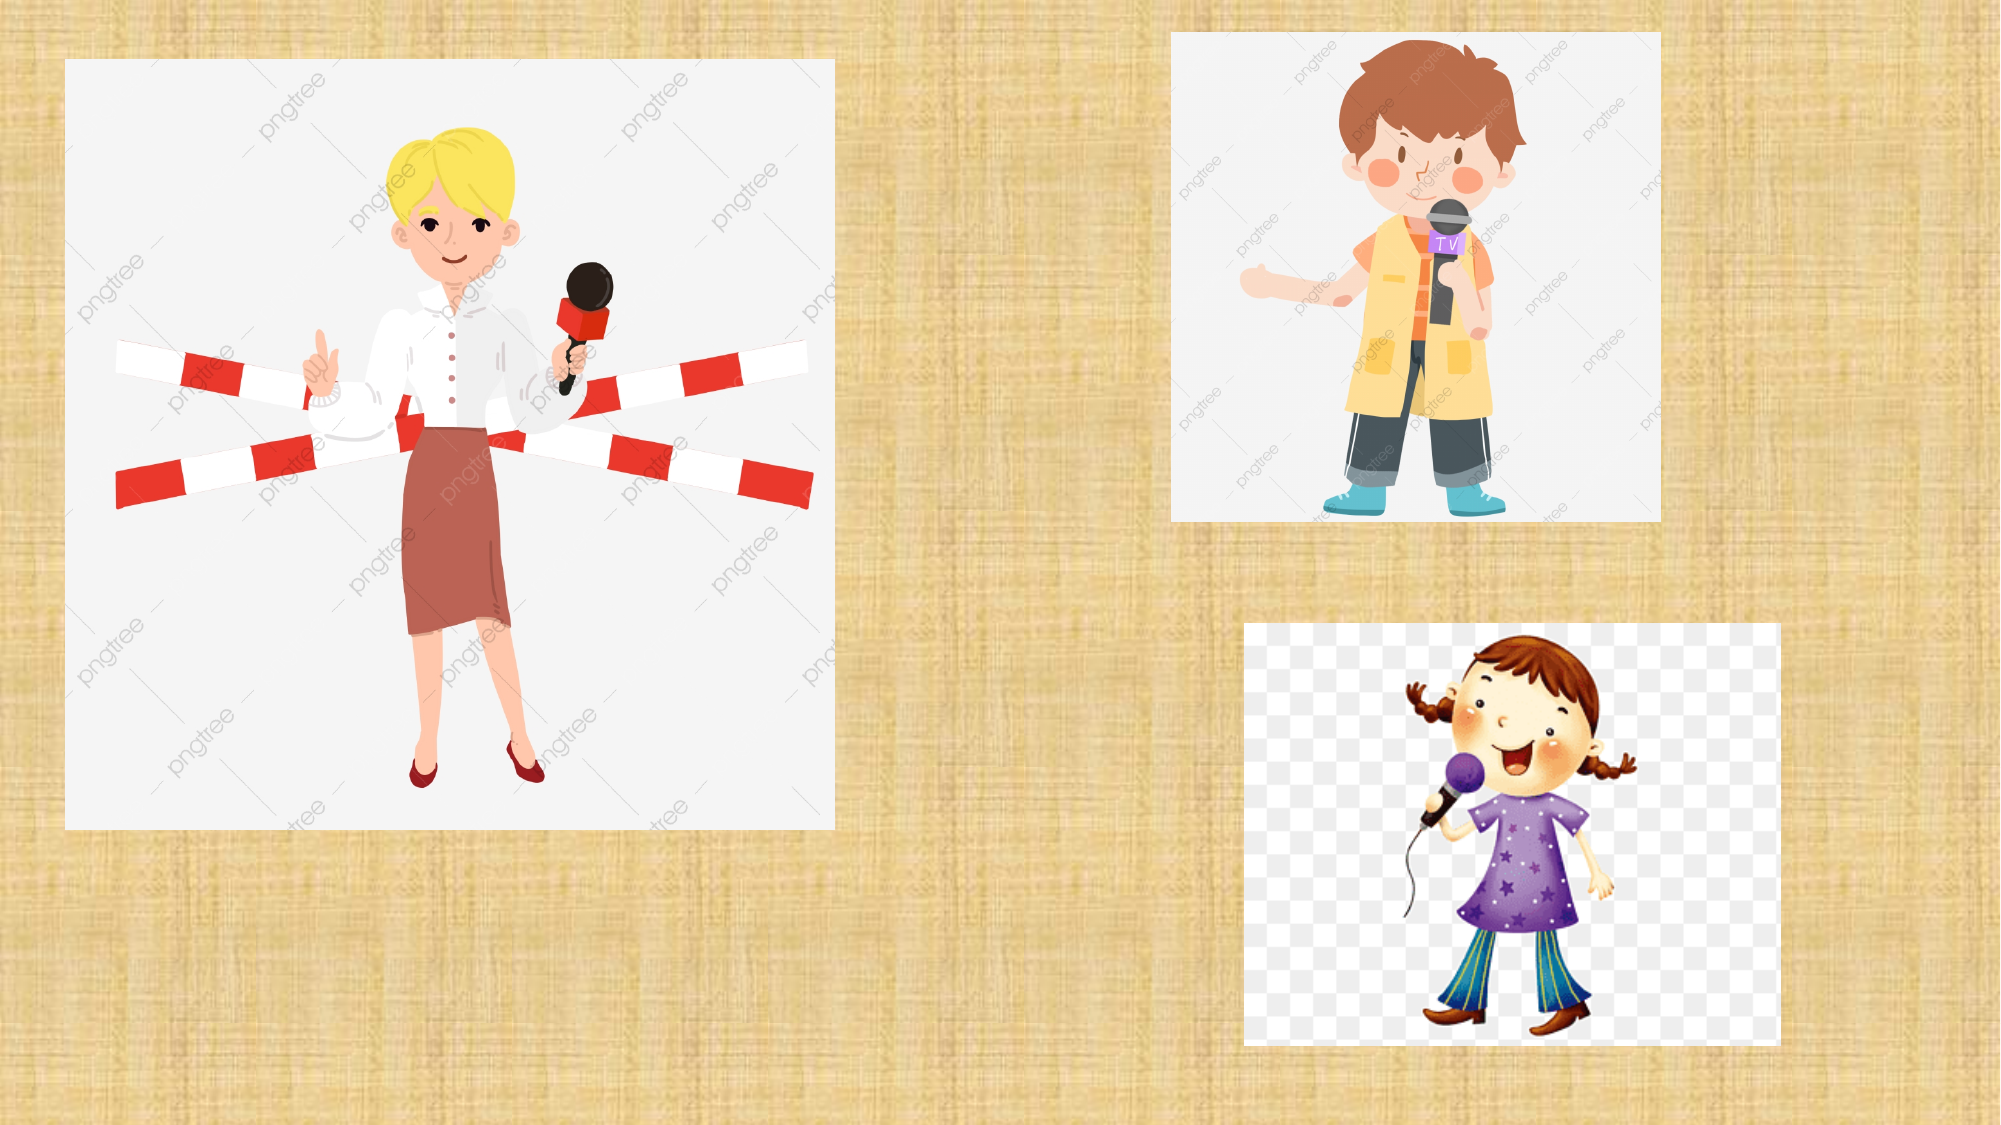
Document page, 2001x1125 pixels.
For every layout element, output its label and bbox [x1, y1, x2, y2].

list [1171, 32, 1661, 522]
list [1243, 623, 1781, 1046]
picture [0, 0, 2001, 1125]
